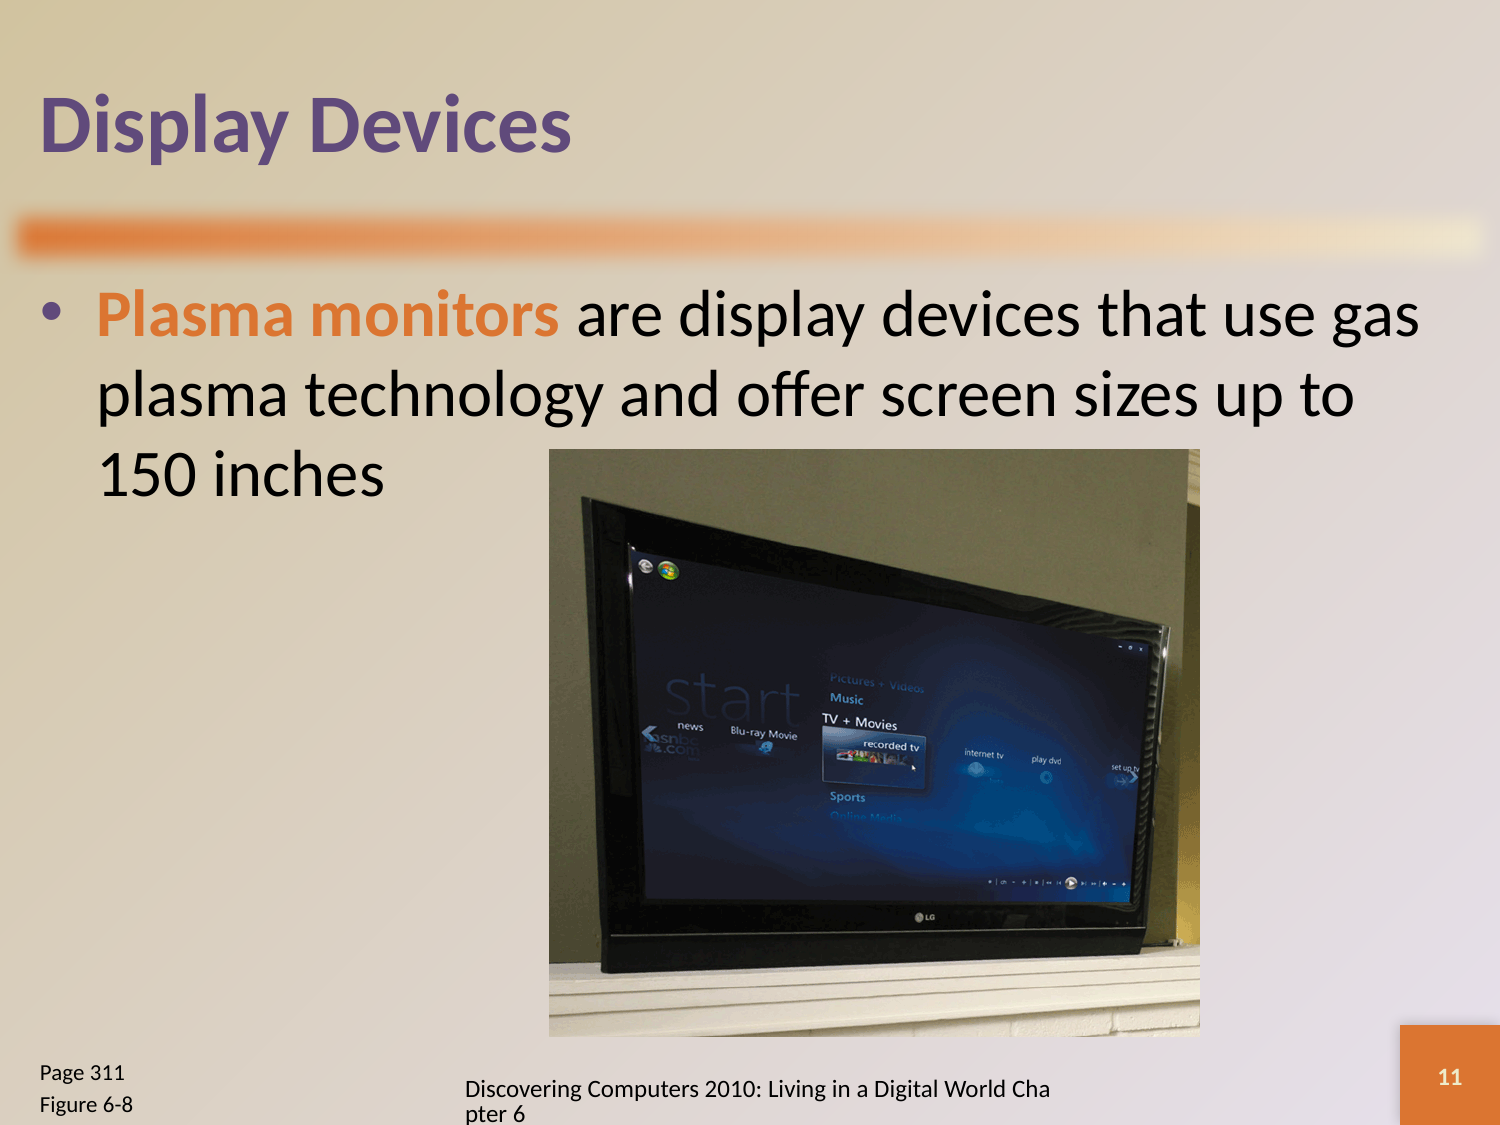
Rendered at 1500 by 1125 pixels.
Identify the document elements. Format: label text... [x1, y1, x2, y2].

slide_number 11 [1400, 1025, 1500, 1125]
list Plasma monitors are display devices that use gas plasma technology and offer screen sizes up to 150 inches [24, 262, 1475, 1025]
picture [549, 449, 1201, 1037]
footer Discovering Computers 2010: Living in a Digital World Chapter 6 [450, 1050, 1075, 1125]
list Page 311 Figure 6-8 [24, 1050, 300, 1125]
title Display Devices [24, 24, 1475, 213]
